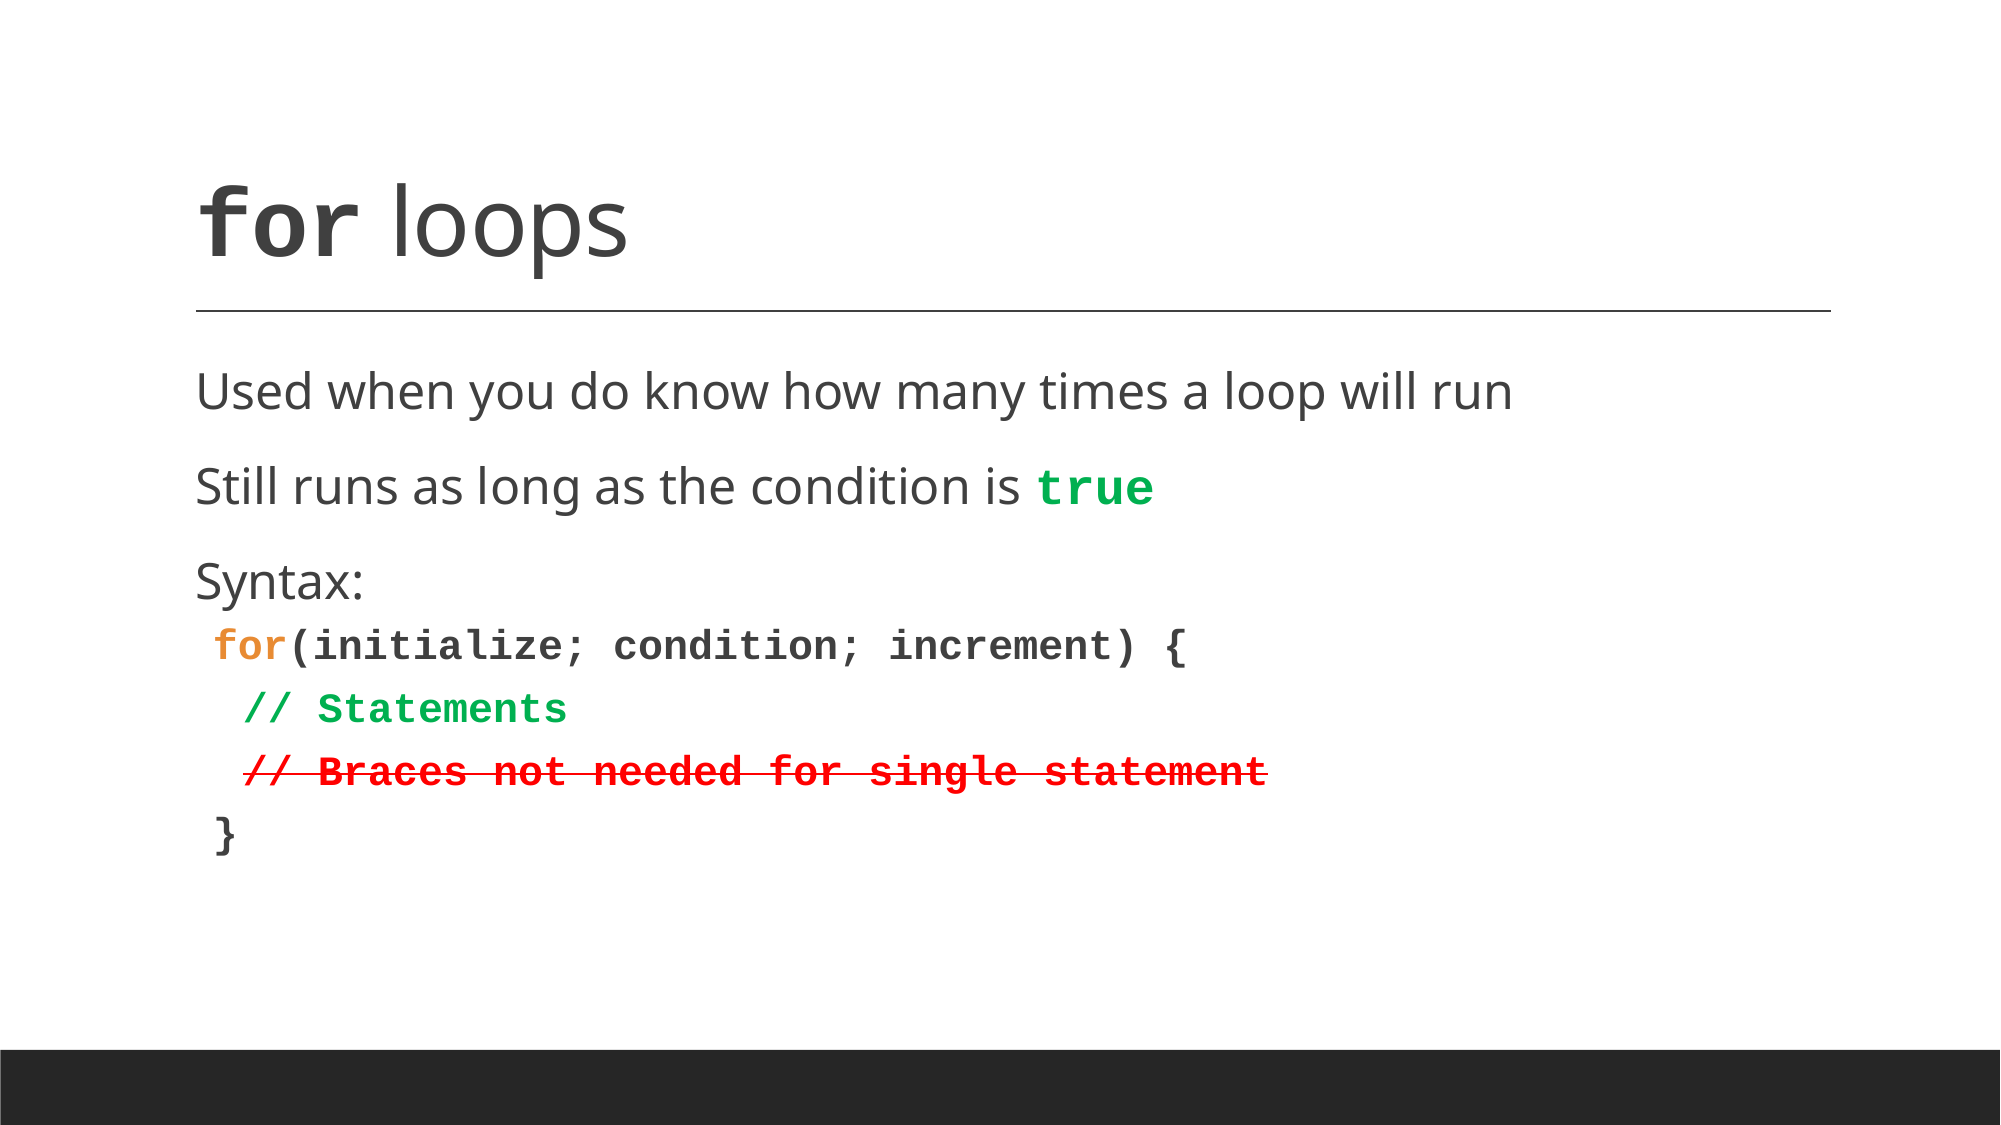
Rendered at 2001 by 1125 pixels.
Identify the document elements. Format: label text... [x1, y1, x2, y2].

title for loops [180, 47, 1830, 285]
list Used when you do know how many times a loop will run Still runs as long as the condition is true Syntax: for(initialize; condition; increment) { // Statements // Braces not needed for single statement } [180, 345, 1830, 963]
